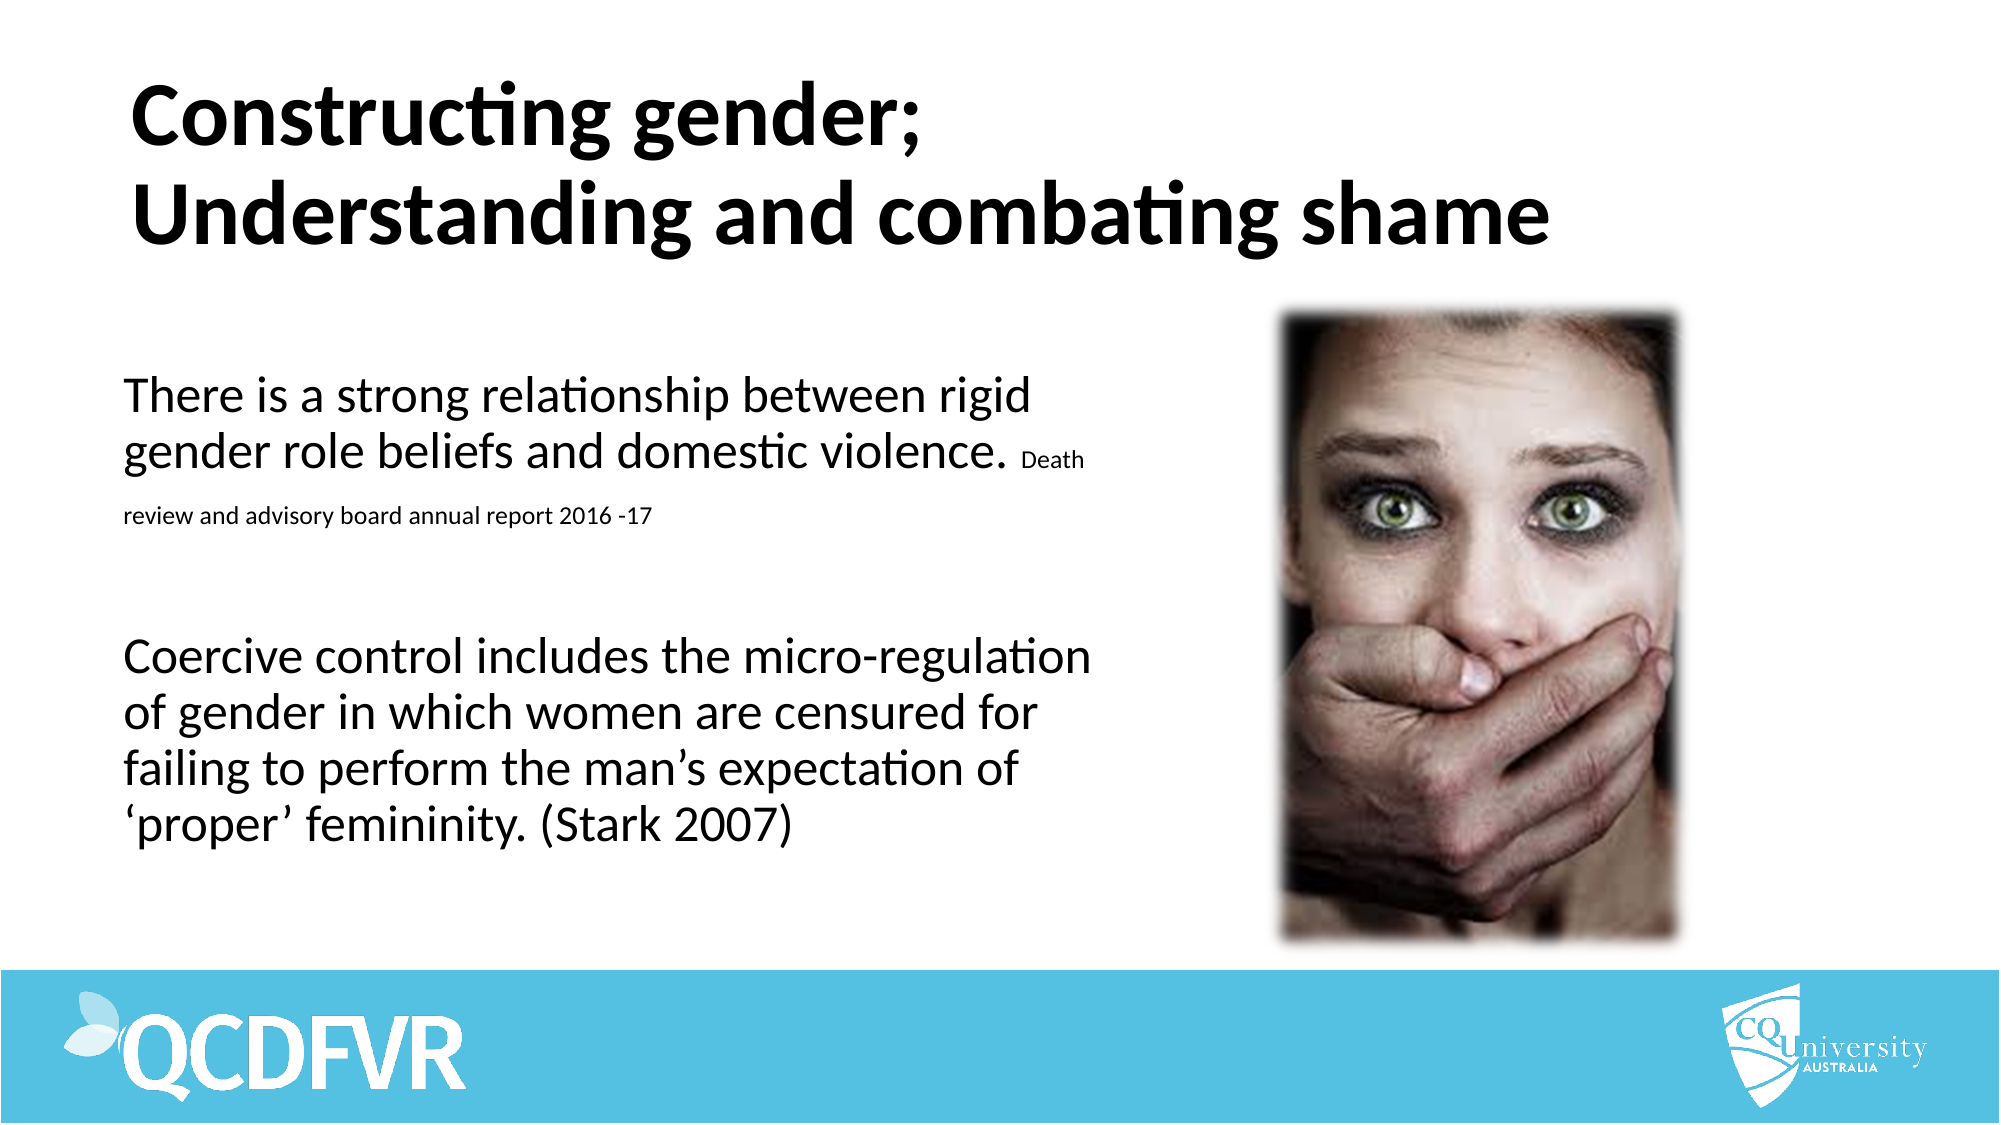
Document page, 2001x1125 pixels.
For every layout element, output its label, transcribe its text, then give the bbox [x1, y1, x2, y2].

picture [53, 983, 477, 1110]
text_box Constructing gender; Understanding and combating shame [116, 59, 1611, 255]
table_header [1, 970, 1999, 1123]
picture [1264, 295, 1694, 958]
text_box There is a strong relationship between rigid gender role beliefs and domestic violence. Death review and advisory board annual report 2016 -17 Coercive control includes the micro-regulation of gender in which women are censured for failing to perform the man’s expectation of ‘proper’ femininity. (Stark 2007) [108, 280, 1116, 905]
picture [1722, 983, 1927, 1108]
